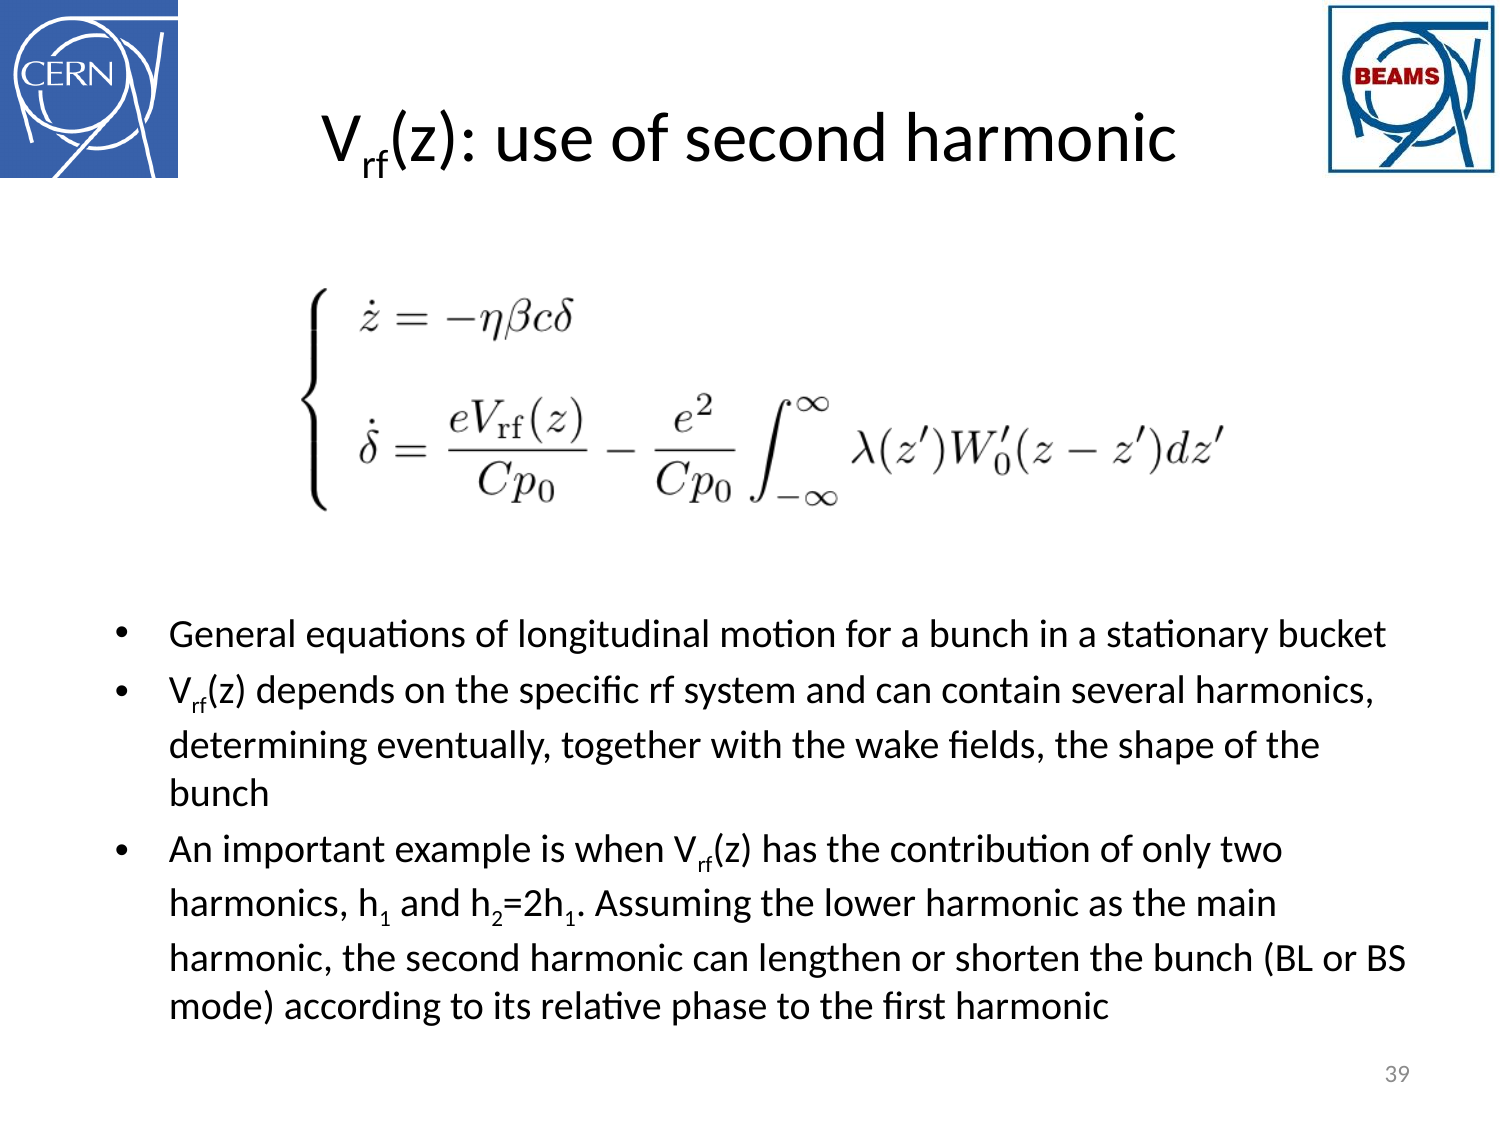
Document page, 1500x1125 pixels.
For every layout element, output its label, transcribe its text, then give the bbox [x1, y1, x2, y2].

picture [1322, 0, 1500, 178]
slide_number 39 [1074, 1042, 1425, 1103]
picture [299, 287, 1227, 513]
list General equations of longitudinal motion for a bunch in a stationary bucket Vrf(z) depends on the specific rf system and can contain several harmonics, determining eventually, together with the wake fields, the shape of the bunch An important example is when Vrf(z) has the contribution of only two harmonics, h1 and h2=2h1. Assuming the lower harmonic as the main harmonic, the second harmonic can lengthen or shorten the bunch (BL or BS mode) according to its relative phase to the first harmonic [99, 600, 1425, 1055]
picture [0, 0, 178, 178]
title Vrf(z): use of second harmonic [75, 45, 1425, 233]
